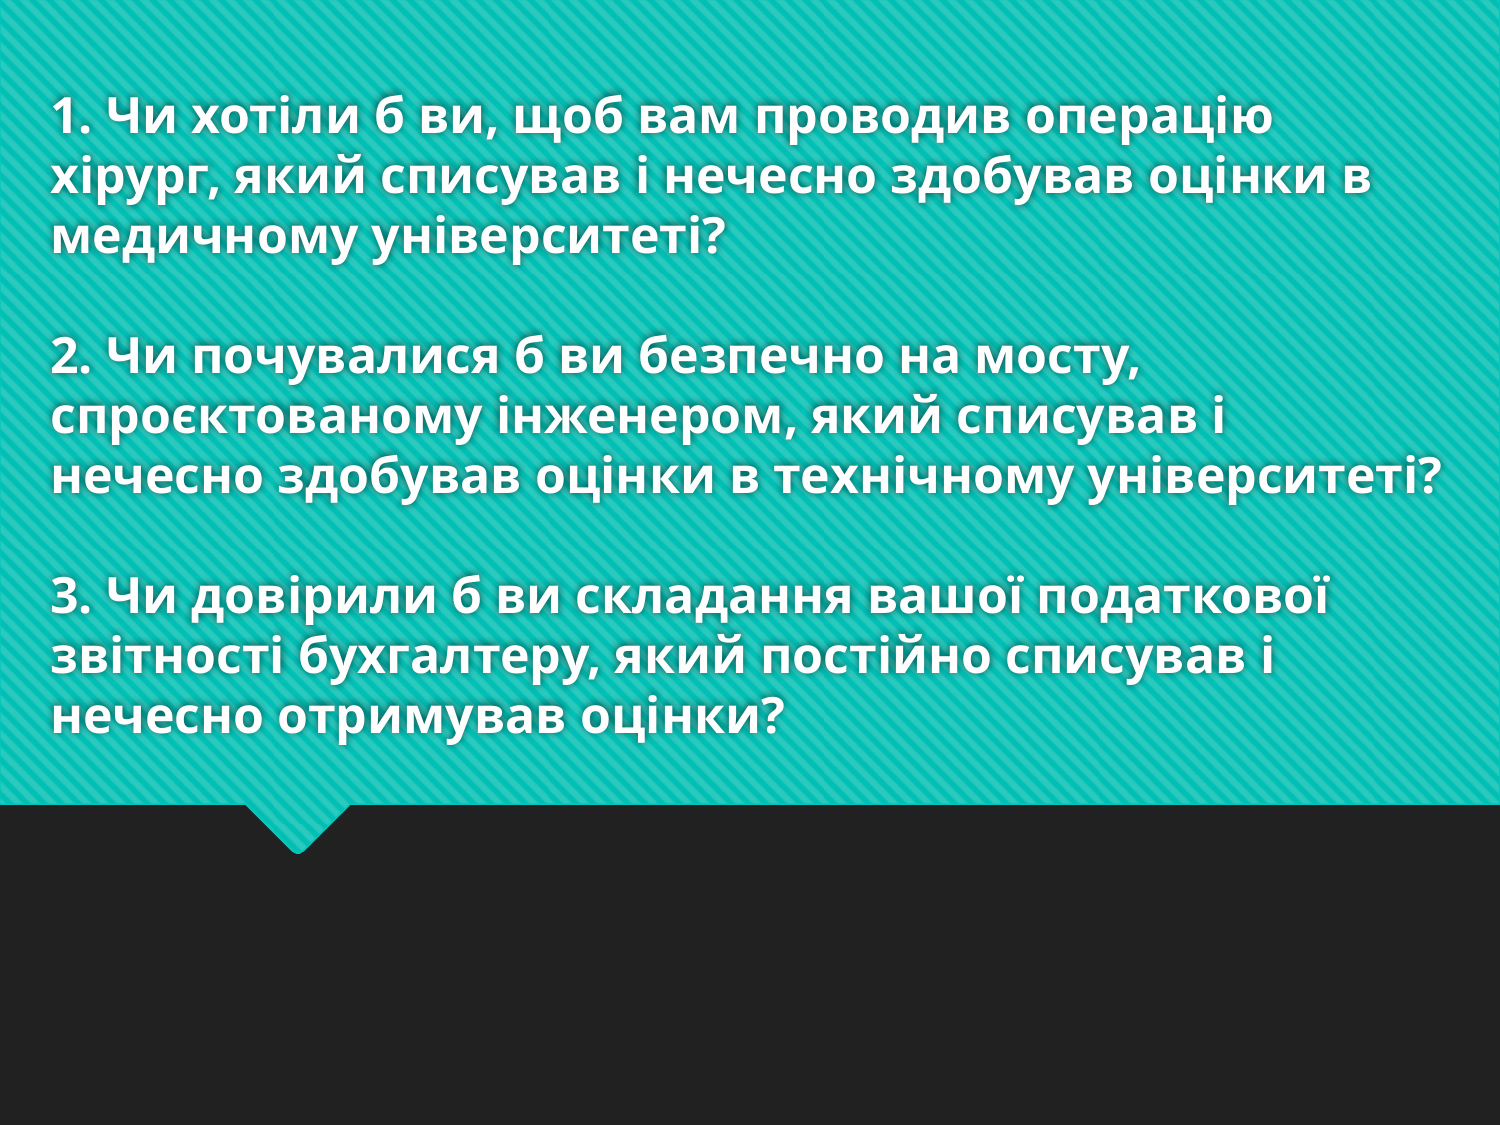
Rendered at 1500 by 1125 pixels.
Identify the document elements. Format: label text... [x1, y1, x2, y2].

title 1. Чи хотіли б ви, щоб вам проводив операцію хірург, який списував і нечесно здобував оцінки в медичному університеті? 2. Чи почувалися б ви безпечно на мосту, спроєктованому інженером, який списував і нечесно здобував оцінки в технічному університеті? 3. Чи довірили б ви складання вашої податкової звітності бухгалтеру, який постійно списував і нечесно отримував оцінки? [35, 7, 1465, 752]
